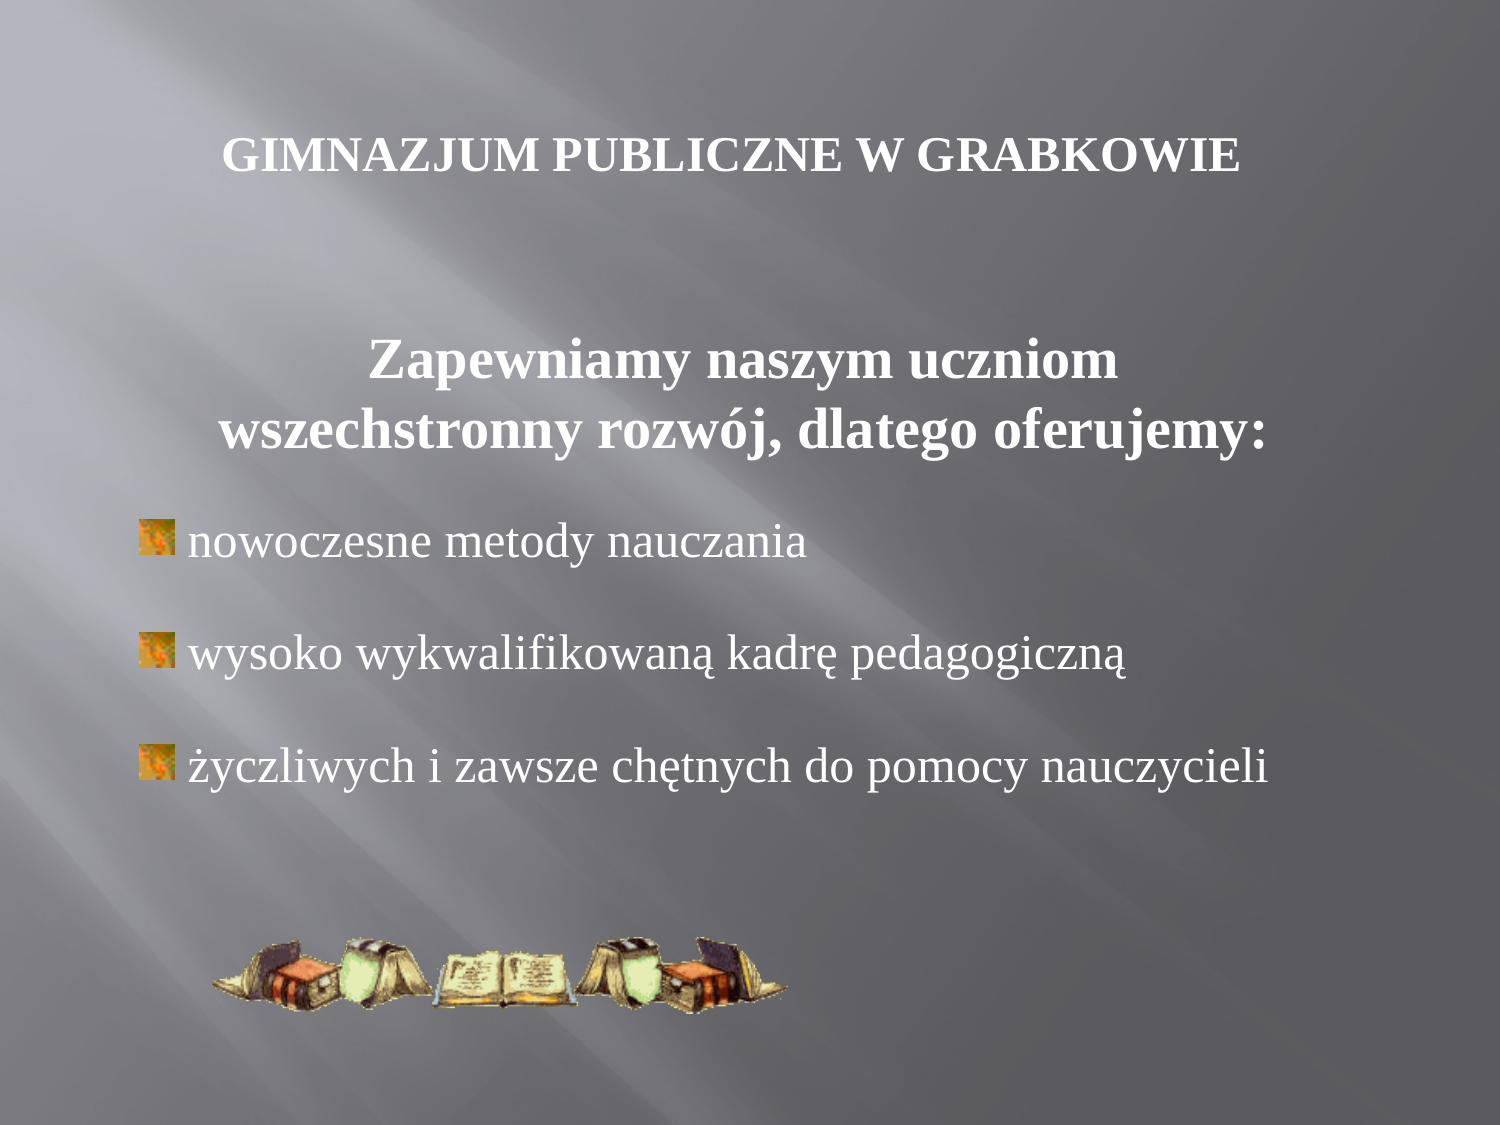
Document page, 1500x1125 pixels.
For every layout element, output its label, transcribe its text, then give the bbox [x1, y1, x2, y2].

picture [139, 519, 175, 555]
text_box wysoko wykwalifikowaną kadrę pedagogiczną [125, 612, 1213, 688]
text_box Zapewniamy naszym uczniom wszechstronny rozwój, dlatego oferujemy: [174, 312, 1313, 468]
picture [212, 937, 788, 1014]
text_box nowoczesne metody nauczania [124, 499, 1263, 575]
picture [139, 632, 175, 668]
text_box GIMNAZJUM PUBLICZNE W GRABKOWIE [206, 113, 1353, 189]
picture [139, 744, 175, 780]
text_box życzliwych i zawsze chętnych do pomocy nauczycieli [124, 724, 1338, 800]
